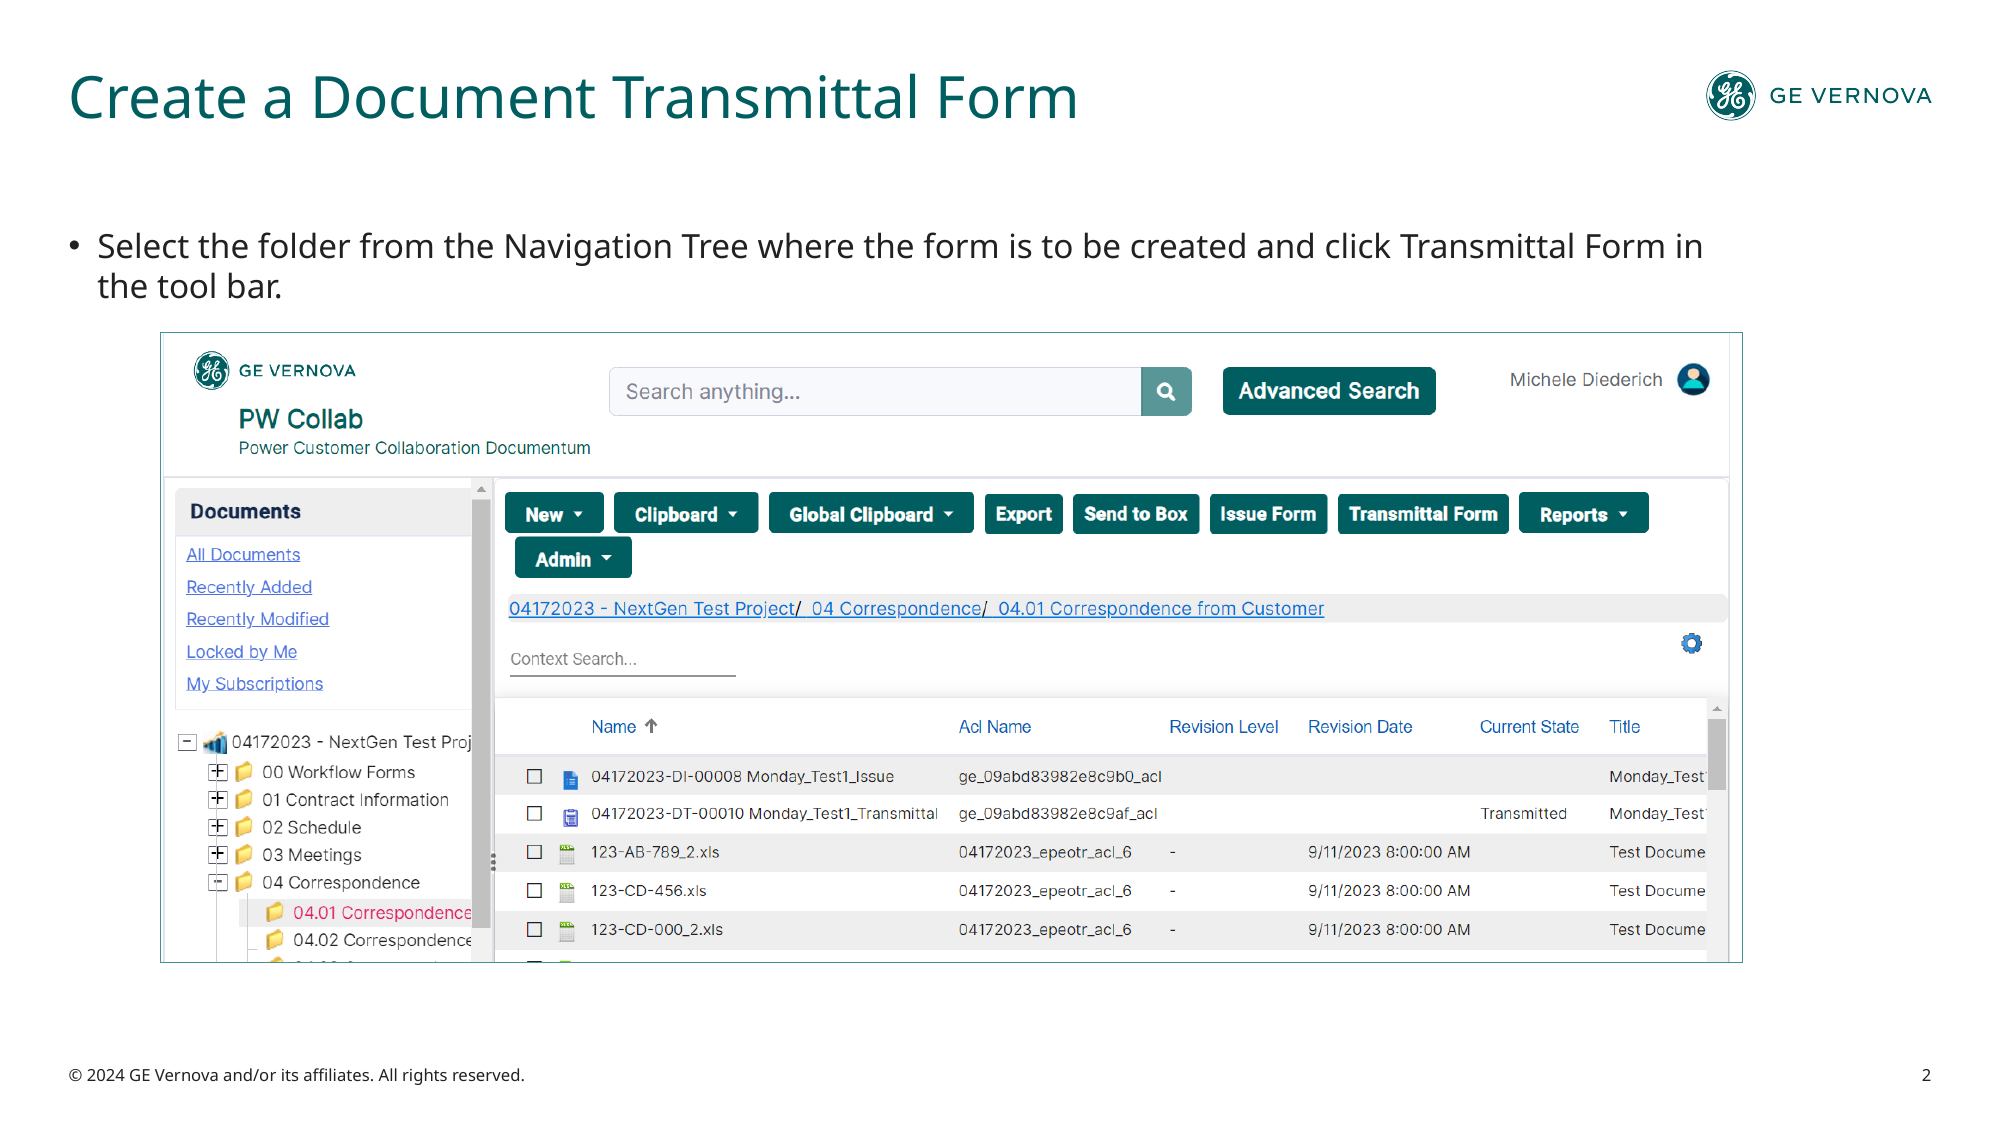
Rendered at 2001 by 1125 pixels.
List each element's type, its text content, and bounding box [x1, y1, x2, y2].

slide_number 2 [1840, 1065, 1932, 1125]
title Create a Document Transmittal Form [68, 68, 1642, 144]
footer © 2024 GE Vernova and/or its affiliates. All rights reserved. [68, 1065, 1750, 1106]
picture [1691, 55, 1947, 136]
list Select the folder from the Navigation Tree where the form is to be created and click Transmittal Form in the tool bar. [68, 224, 1736, 316]
picture [160, 332, 1743, 963]
